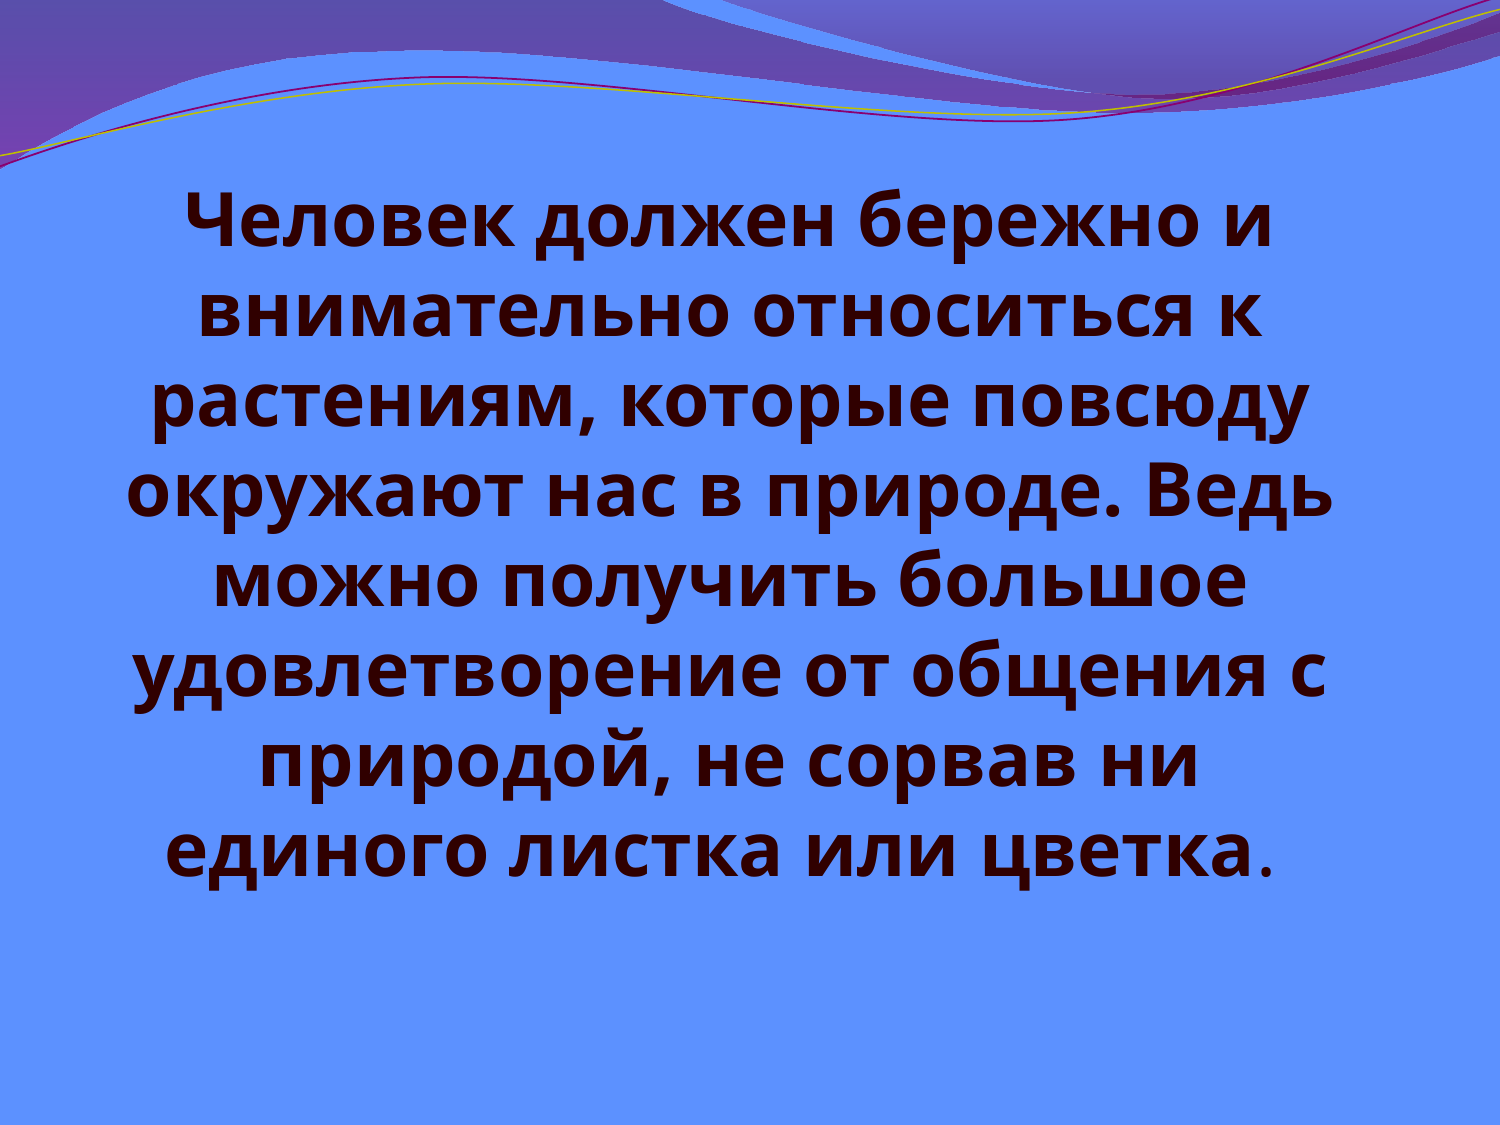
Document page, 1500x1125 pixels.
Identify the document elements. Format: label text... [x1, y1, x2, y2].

subtitle Человек должен бережно и внимательно относиться к растениям, которые повсюду окружают нас в природе. Ведь можно получить большое удовлетворение от общения с природой, не сорвав ни единого листка или цветка. [87, 58, 1377, 1044]
